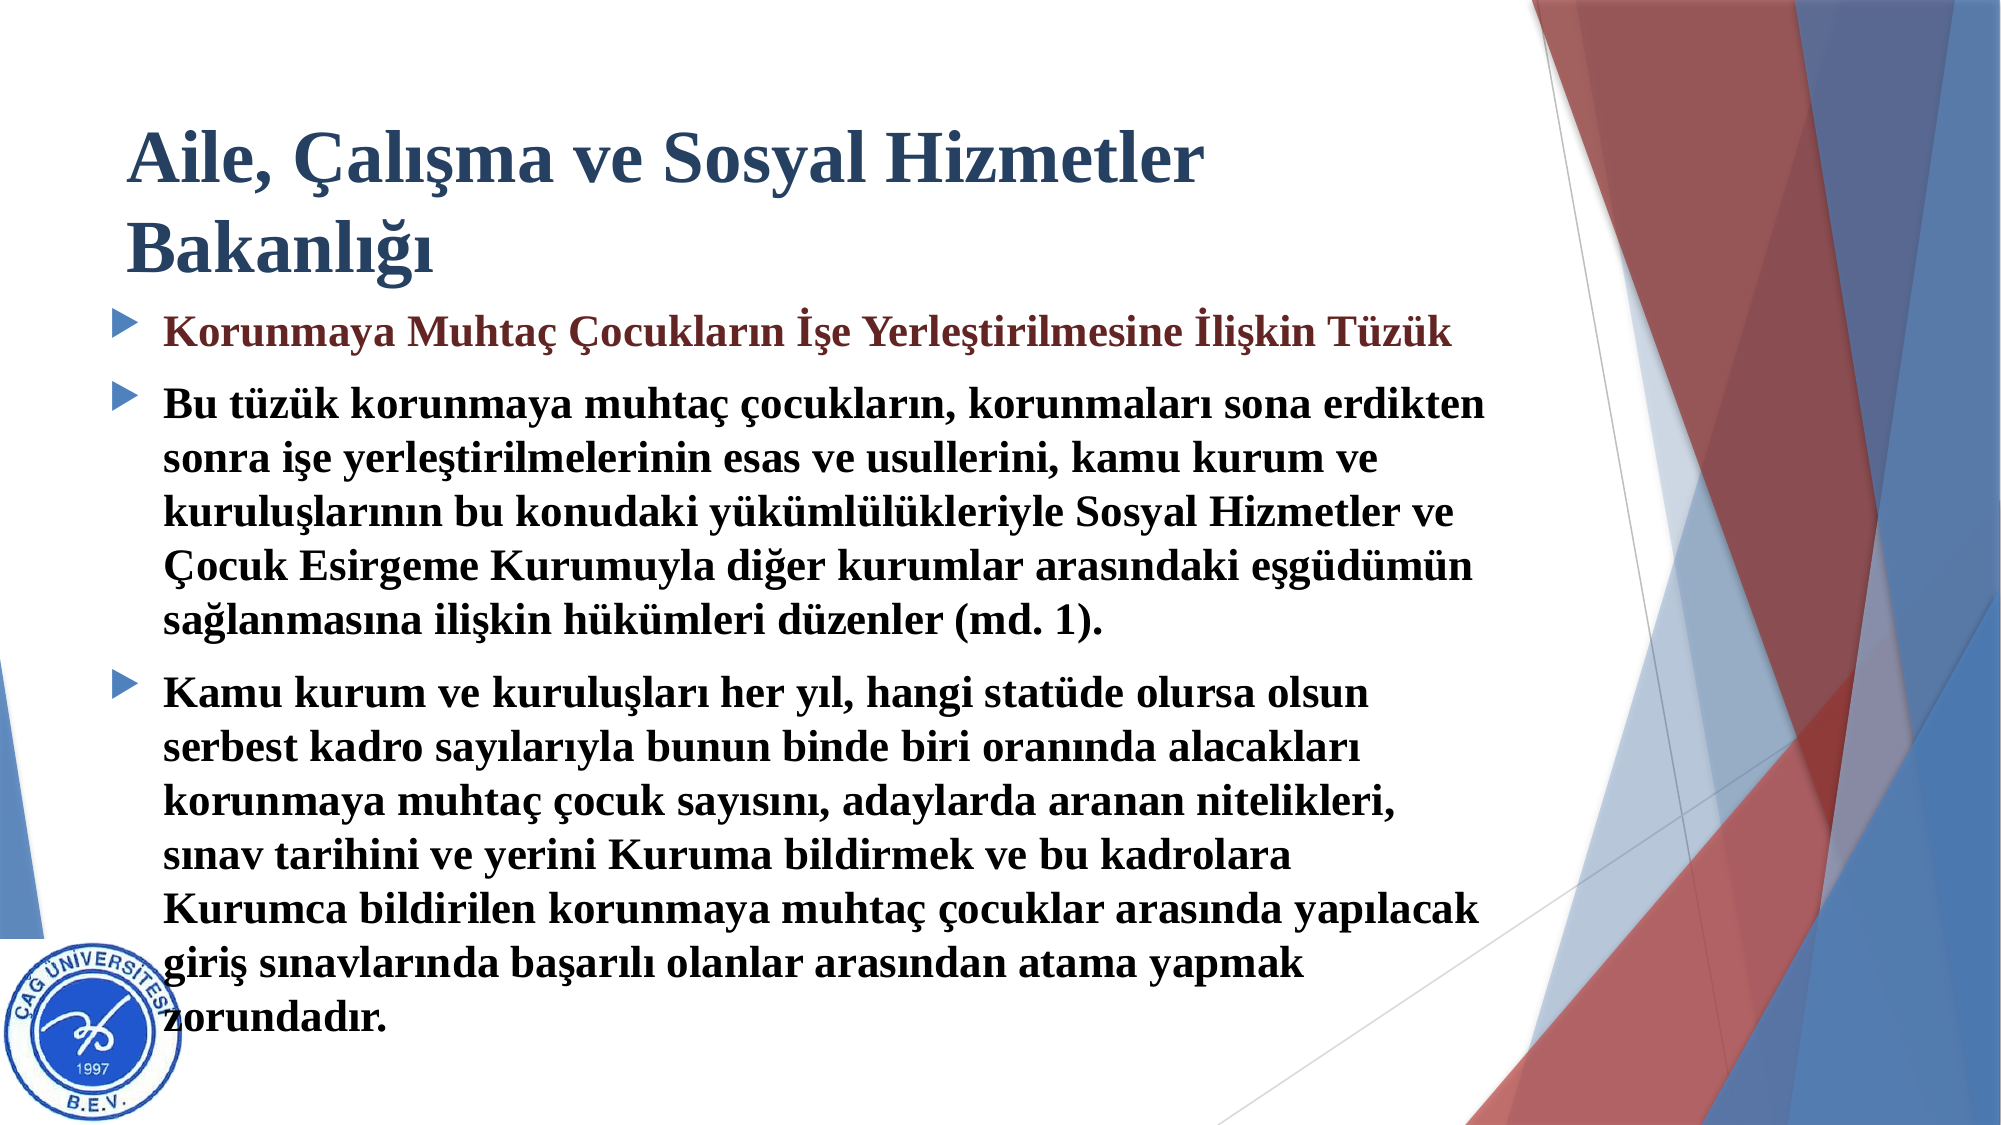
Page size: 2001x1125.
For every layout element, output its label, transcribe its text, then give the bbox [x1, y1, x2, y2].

list Korunmaya Muhtaç Çocukların İşe Yerleştirilmesine İlişkin Tüzük Bu tüzük korunmaya muhtaç çocukların, korunmaları sona erdikten sonra işe yerleştirilmelerinin esas ve usullerini, kamu kurum ve kuruluşlarının bu konudaki yükümlülükleriyle Sosyal Hizmetler ve Çocuk Esirgeme Kurumuyla diğer kurumlar arasındaki eşgüdümün sağlanmasına ilişkin hükümleri düzenler (md. 1). Kamu kurum ve kuruluşları her yıl, hangi statüde olursa olsun serbest kadro sayılarıyla bunun binde biri oranında alacakları korunmaya muhtaç çocuk sayısını, adaylarda aranan nitelikleri, sınav tarihini ve yerini Kuruma bildirmek ve bu kadrolara Kurumca bildirilen korunmaya muhtaç çocuklar arasında yapılacak giriş sınavlarında başarılı olanlar arasından atama yapmak zorundadır. [93, 293, 1504, 1081]
title Aile, Çalışma ve Sosyal Hizmetler Bakanlığı [111, 99, 1522, 317]
picture [0, 939, 187, 1125]
